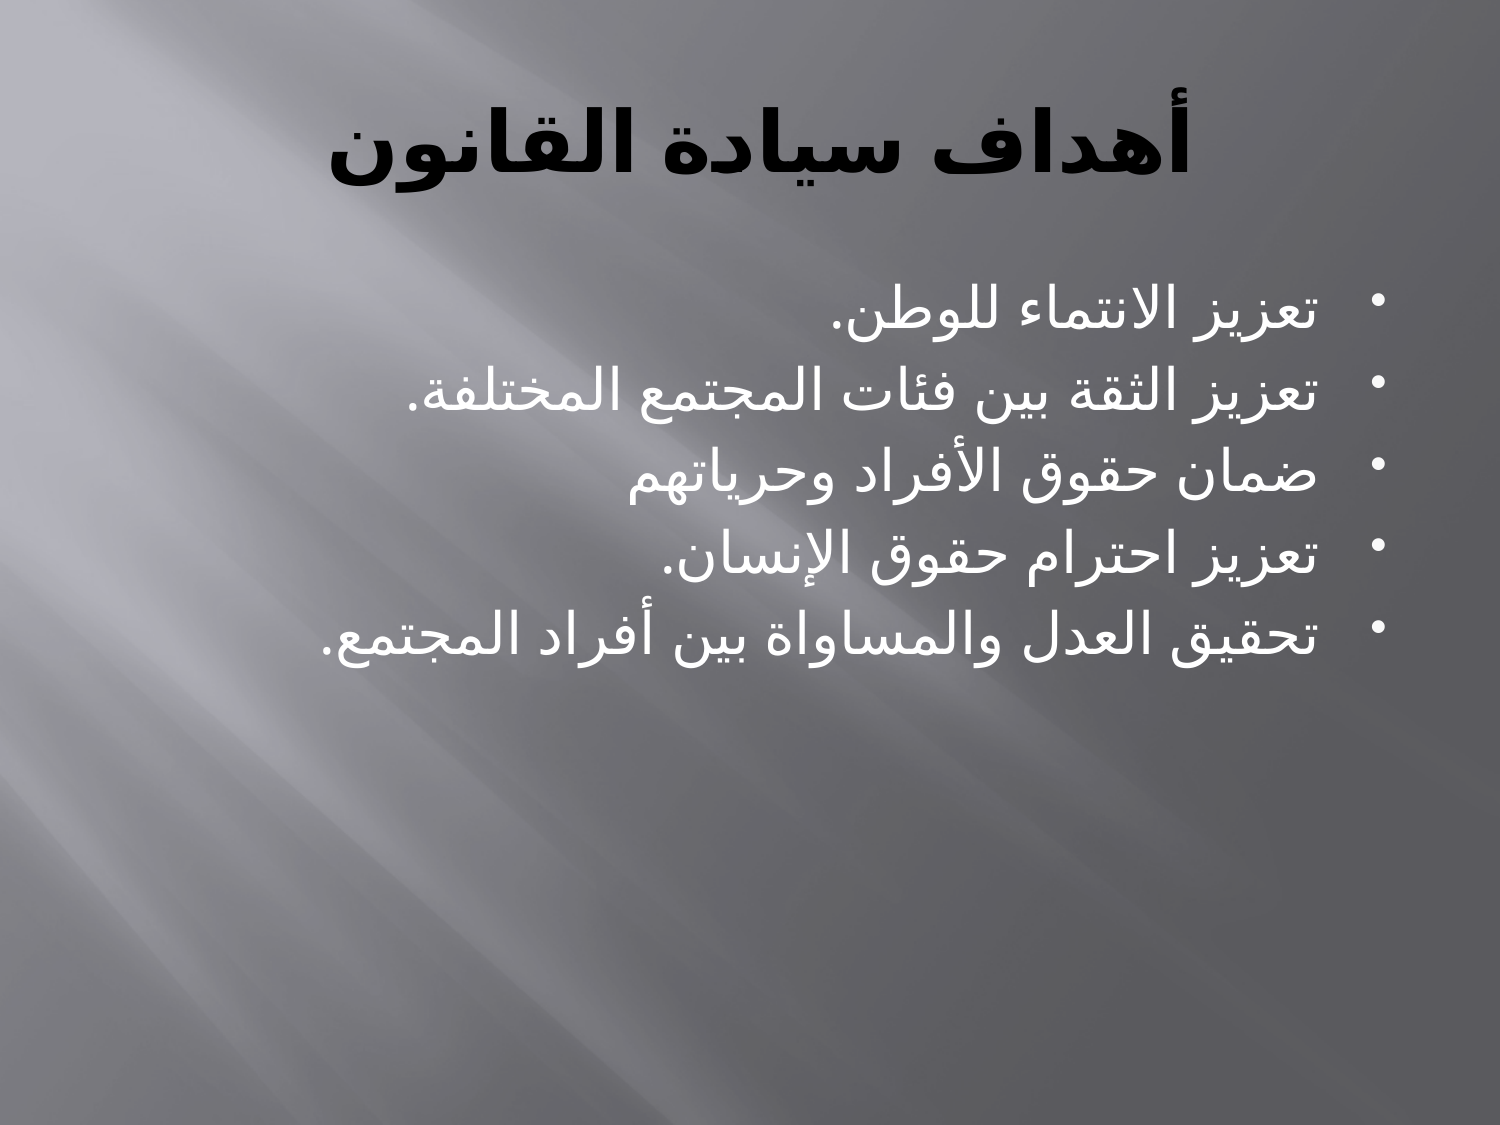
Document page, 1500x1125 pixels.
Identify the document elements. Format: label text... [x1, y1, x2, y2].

title أهداف سيادة القانون [75, 45, 1425, 233]
list تعزيز الانتماء للوطن. تعزيز الثقة بين فئات المجتمع المختلفة. ضمان حقوق الأفراد وحرياتهم تعزيز احترام حقوق الإنسان. تحقيق العدل والمساواة بين أفراد المجتمع. [75, 262, 1425, 1035]
